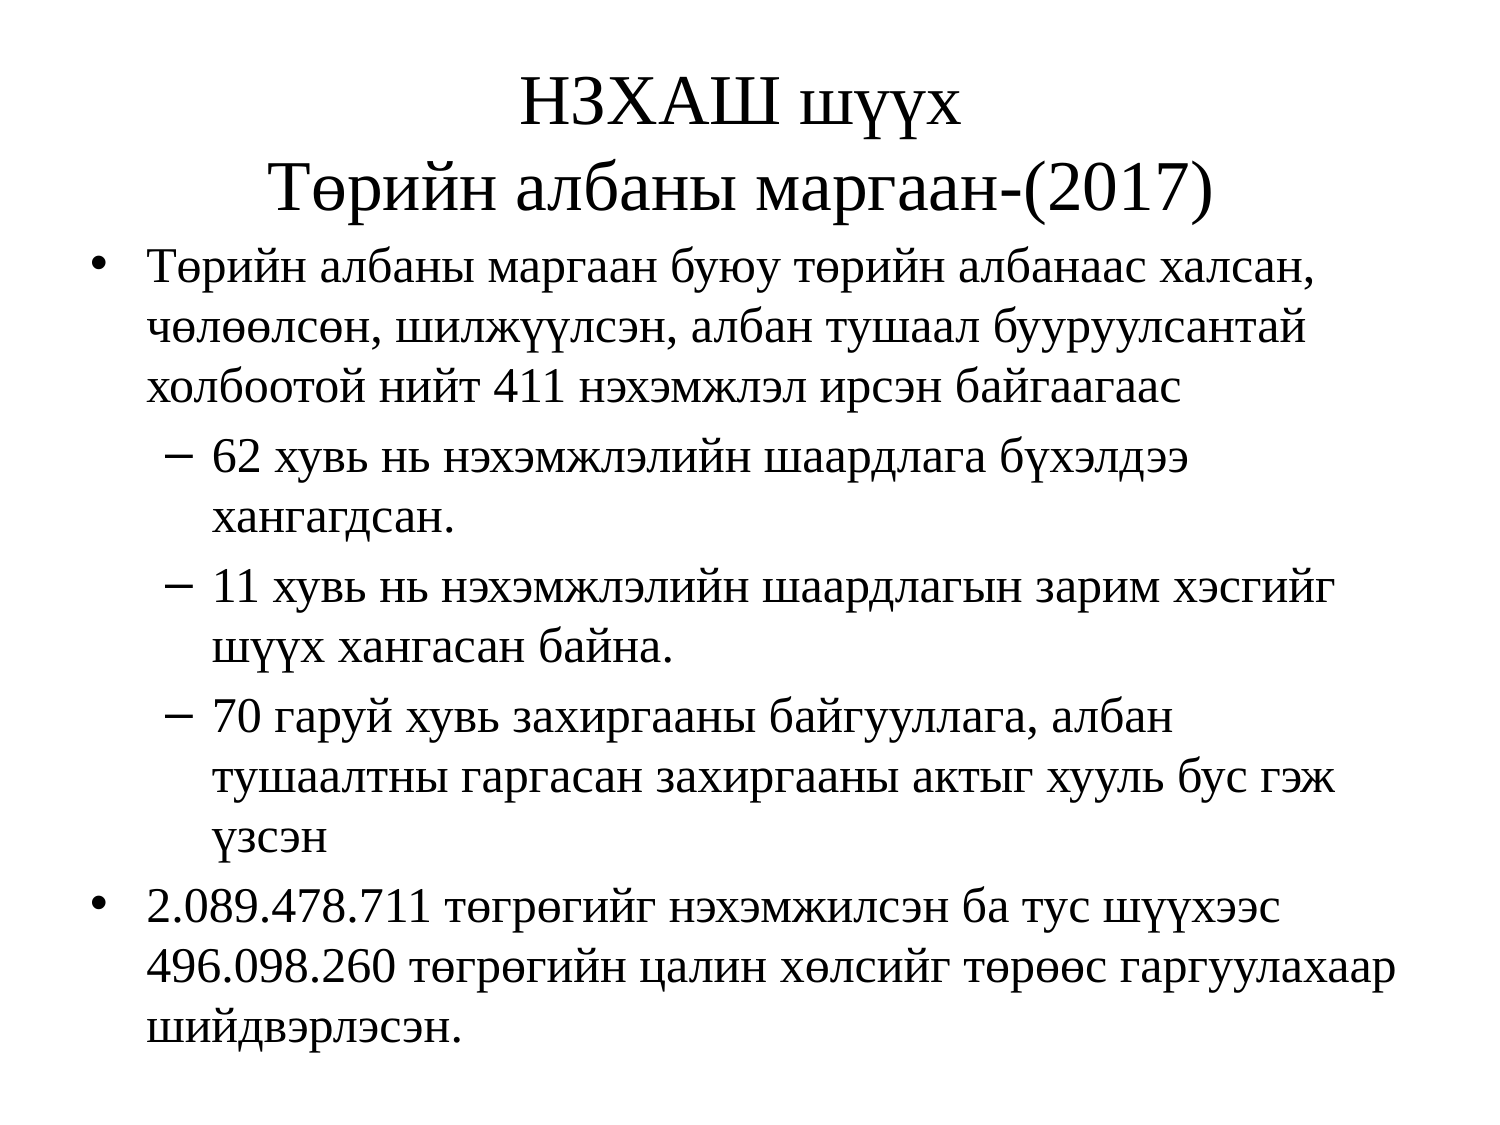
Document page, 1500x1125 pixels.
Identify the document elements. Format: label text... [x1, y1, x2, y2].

title НЗХАШ шүүх Төрийн албаны маргаан-(2017) [75, 45, 1425, 233]
list Төрийн албаны маргаан буюу төрийн албанаас халсан, чөлөөлсөн, шилжүүлсэн, албан тушаал бууруулсантай холбоотой нийт 411 нэхэмжлэл ирсэн байгаагаас 62 хувь нь нэхэмжлэлийн шаардлага бүхэлдээ хангагдсан. 11 хувь нь нэхэмжлэлийн шаардлагын зарим хэсгийг шүүх хангасан байна. 70 гаруй хувь захиргааны байгууллага, албан тушаалтны гаргасан захиргааны актыг хууль бус гэж үзсэн 2.089.478.711 төгрөгийг нэхэмжилсэн ба тус шүүхээс 496.098.260 төгрөгийн цалин хөлсийг төрөөс гаргуулахаар шийдвэрлэсэн. [75, 224, 1413, 982]
